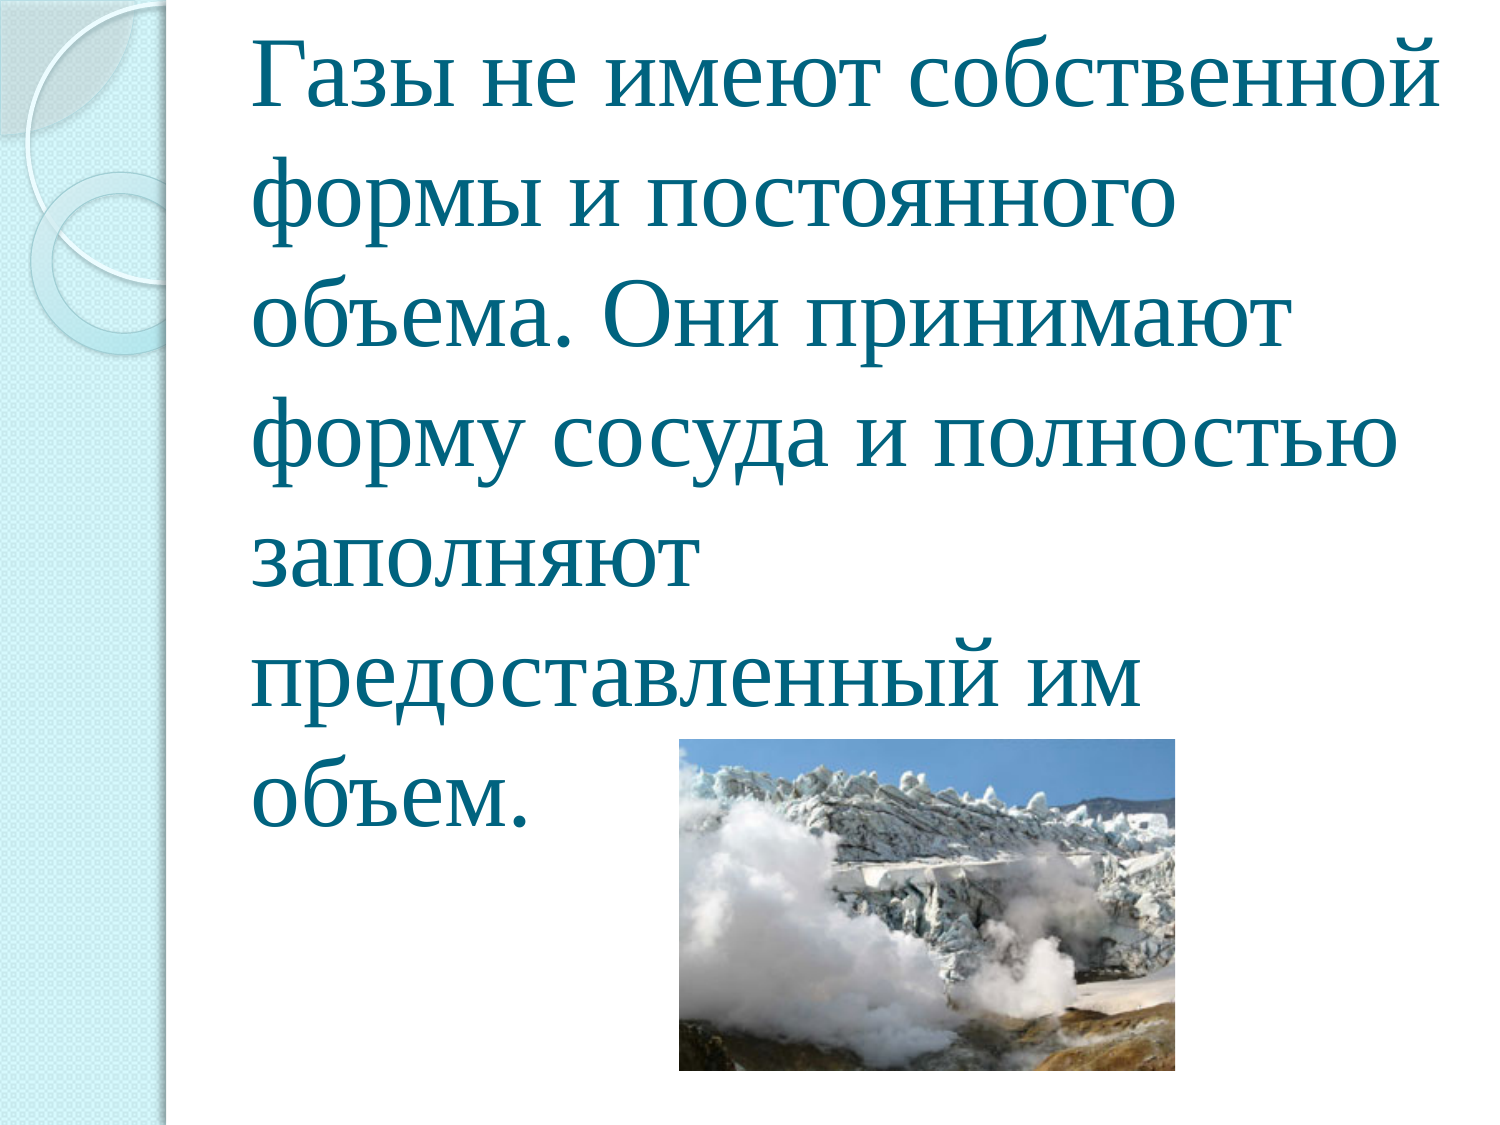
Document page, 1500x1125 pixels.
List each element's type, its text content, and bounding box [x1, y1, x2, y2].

title Газы не имеют собственной формы и постоянного объема. Они принимают форму сосуда и полностью заполняют предоставленный им объем. [235, 42, 1466, 811]
picture [678, 739, 1176, 1071]
